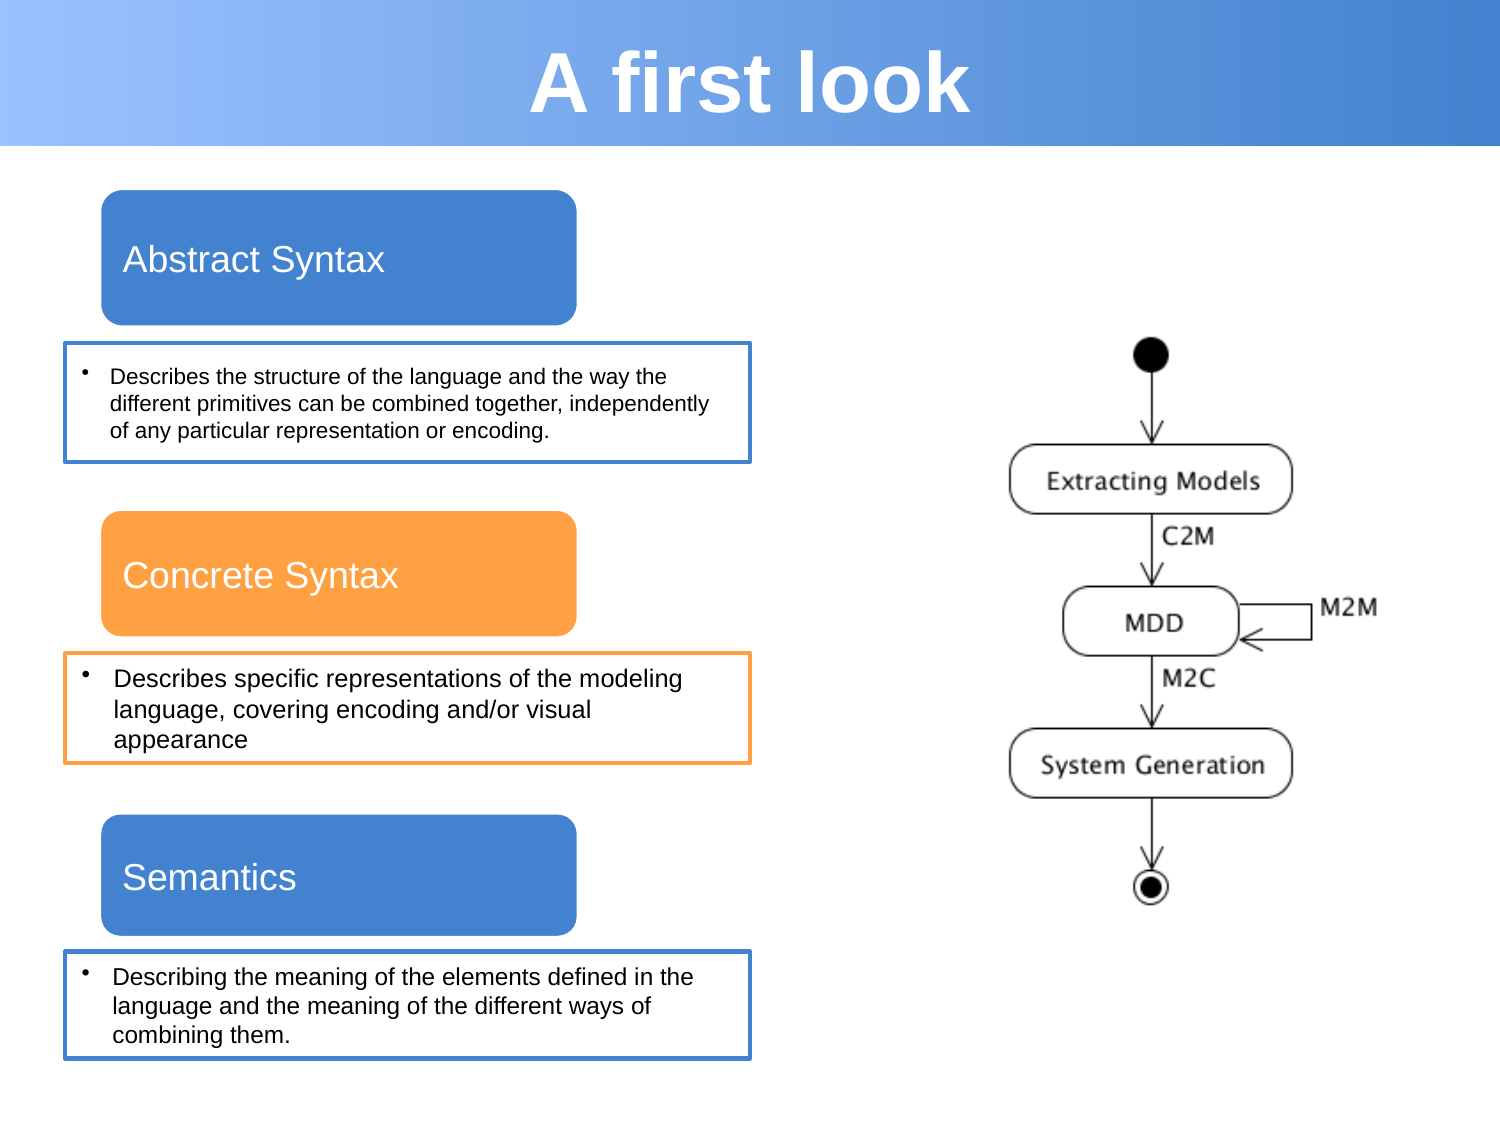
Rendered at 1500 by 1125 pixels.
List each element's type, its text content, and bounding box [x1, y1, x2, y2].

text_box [64, 798, 751, 1059]
title A first look [17, 19, 1483, 138]
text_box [64, 494, 751, 764]
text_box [64, 172, 751, 463]
text_box [0, 0, 1500, 147]
picture [974, 302, 1454, 941]
